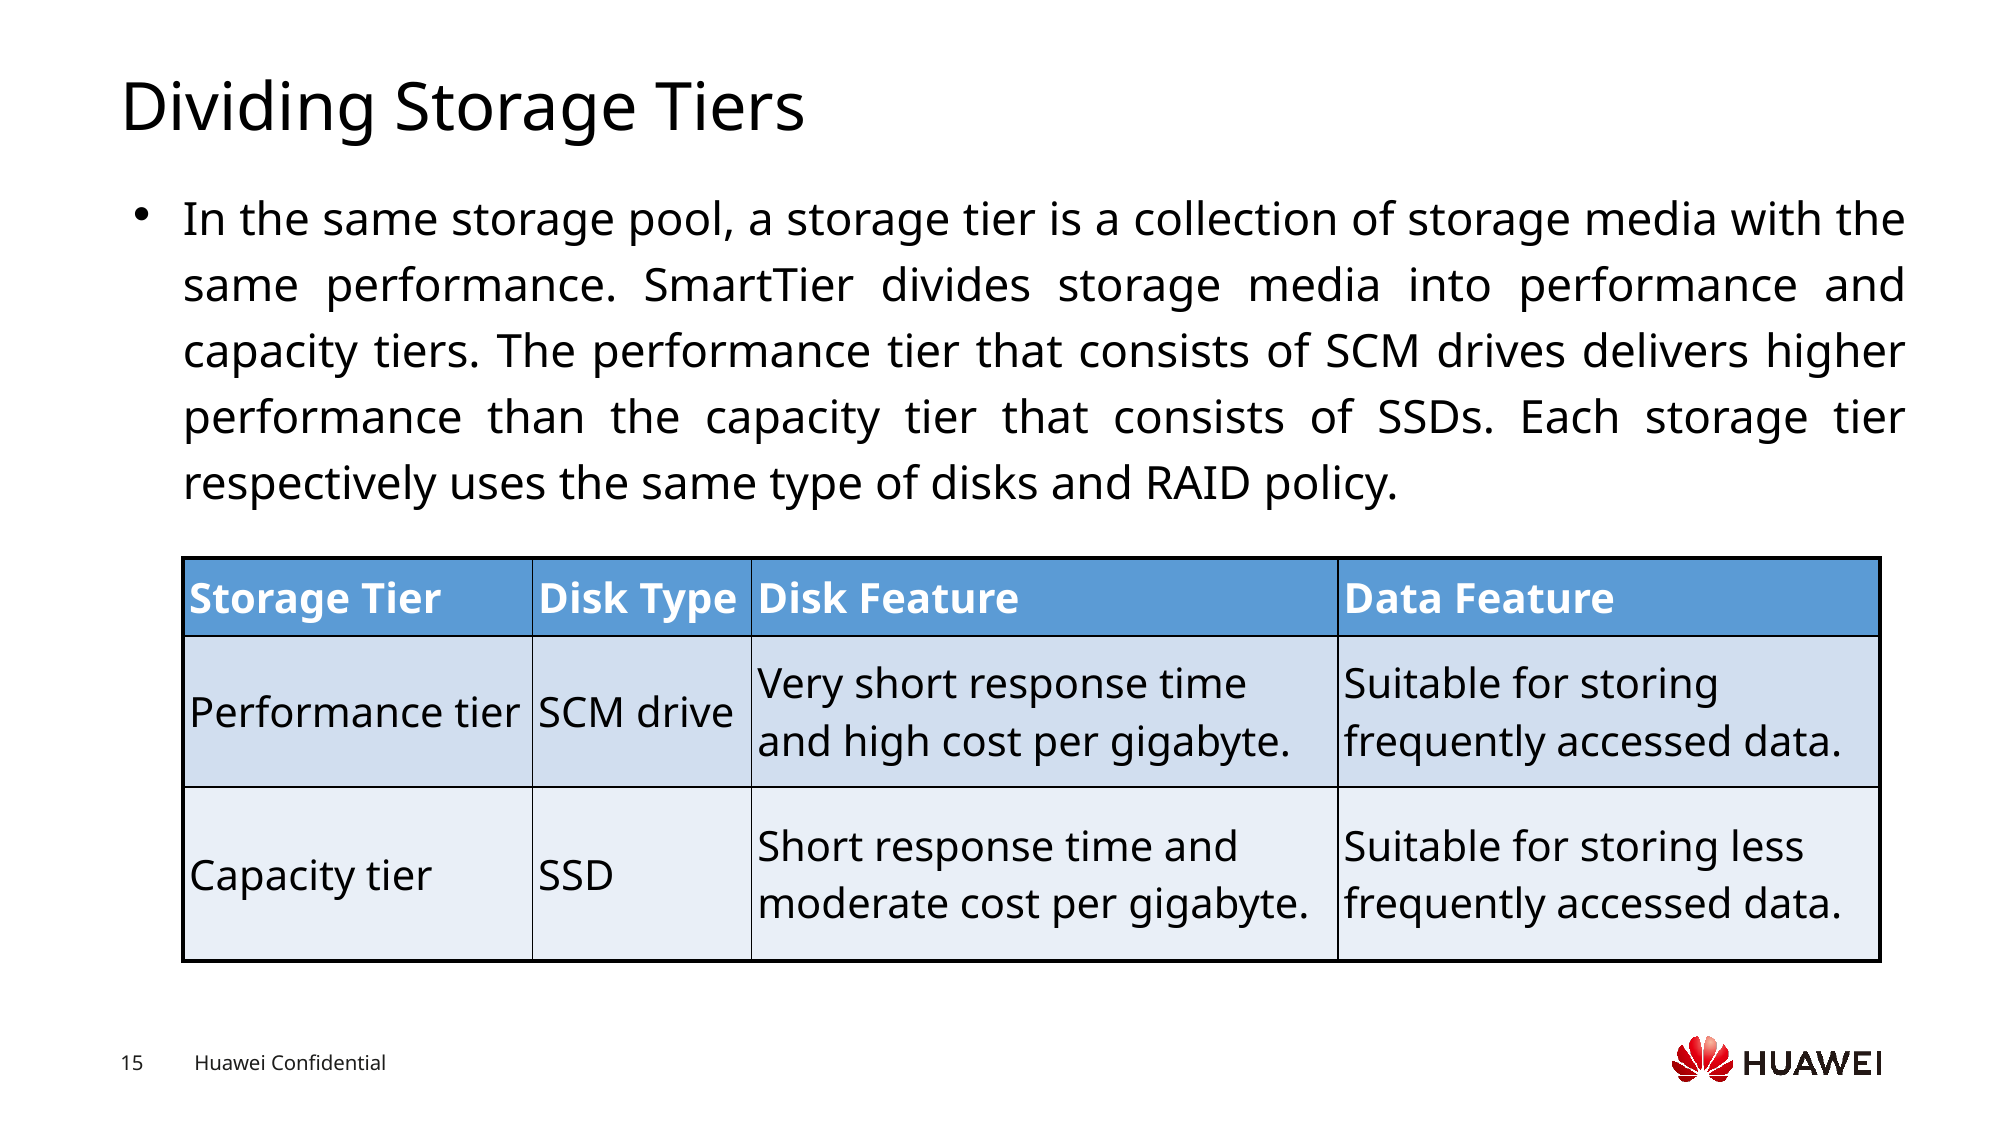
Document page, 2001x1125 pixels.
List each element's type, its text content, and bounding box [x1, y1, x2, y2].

table_cell Suitable for storing frequently accessed data. [1339, 637, 1878, 786]
list In the same storage pool, a storage tier is a collection of storage media with the same performance. SmartTier divides storage media into performance and capacity tiers. The performance tier that consists of SCM drives delivers higher performance than the capacity tier that consists of SSDs. Each storage tier respectively uses the same type of disks and RAID policy. [119, 171, 1922, 431]
table_cell Suitable for storing less frequently accessed data. [1339, 788, 1878, 959]
table_cell Short response time and moderate cost per gigabyte. [752, 788, 1337, 959]
table_cell Performance tier [185, 637, 532, 786]
table_header Data Feature [1339, 560, 1878, 635]
table_header Disk Feature [752, 560, 1337, 635]
picture [1672, 1036, 1881, 1082]
table_cell SCM drive [533, 637, 751, 786]
table_cell Very short response time and high cost per gigabyte. [752, 637, 1337, 786]
table_cell SSD [533, 788, 751, 959]
table_cell Capacity tier [185, 788, 532, 959]
table_header Disk Type [533, 560, 751, 635]
table_header Storage Tier [185, 560, 532, 635]
title Dividing Storage Tiers [120, 73, 1880, 154]
